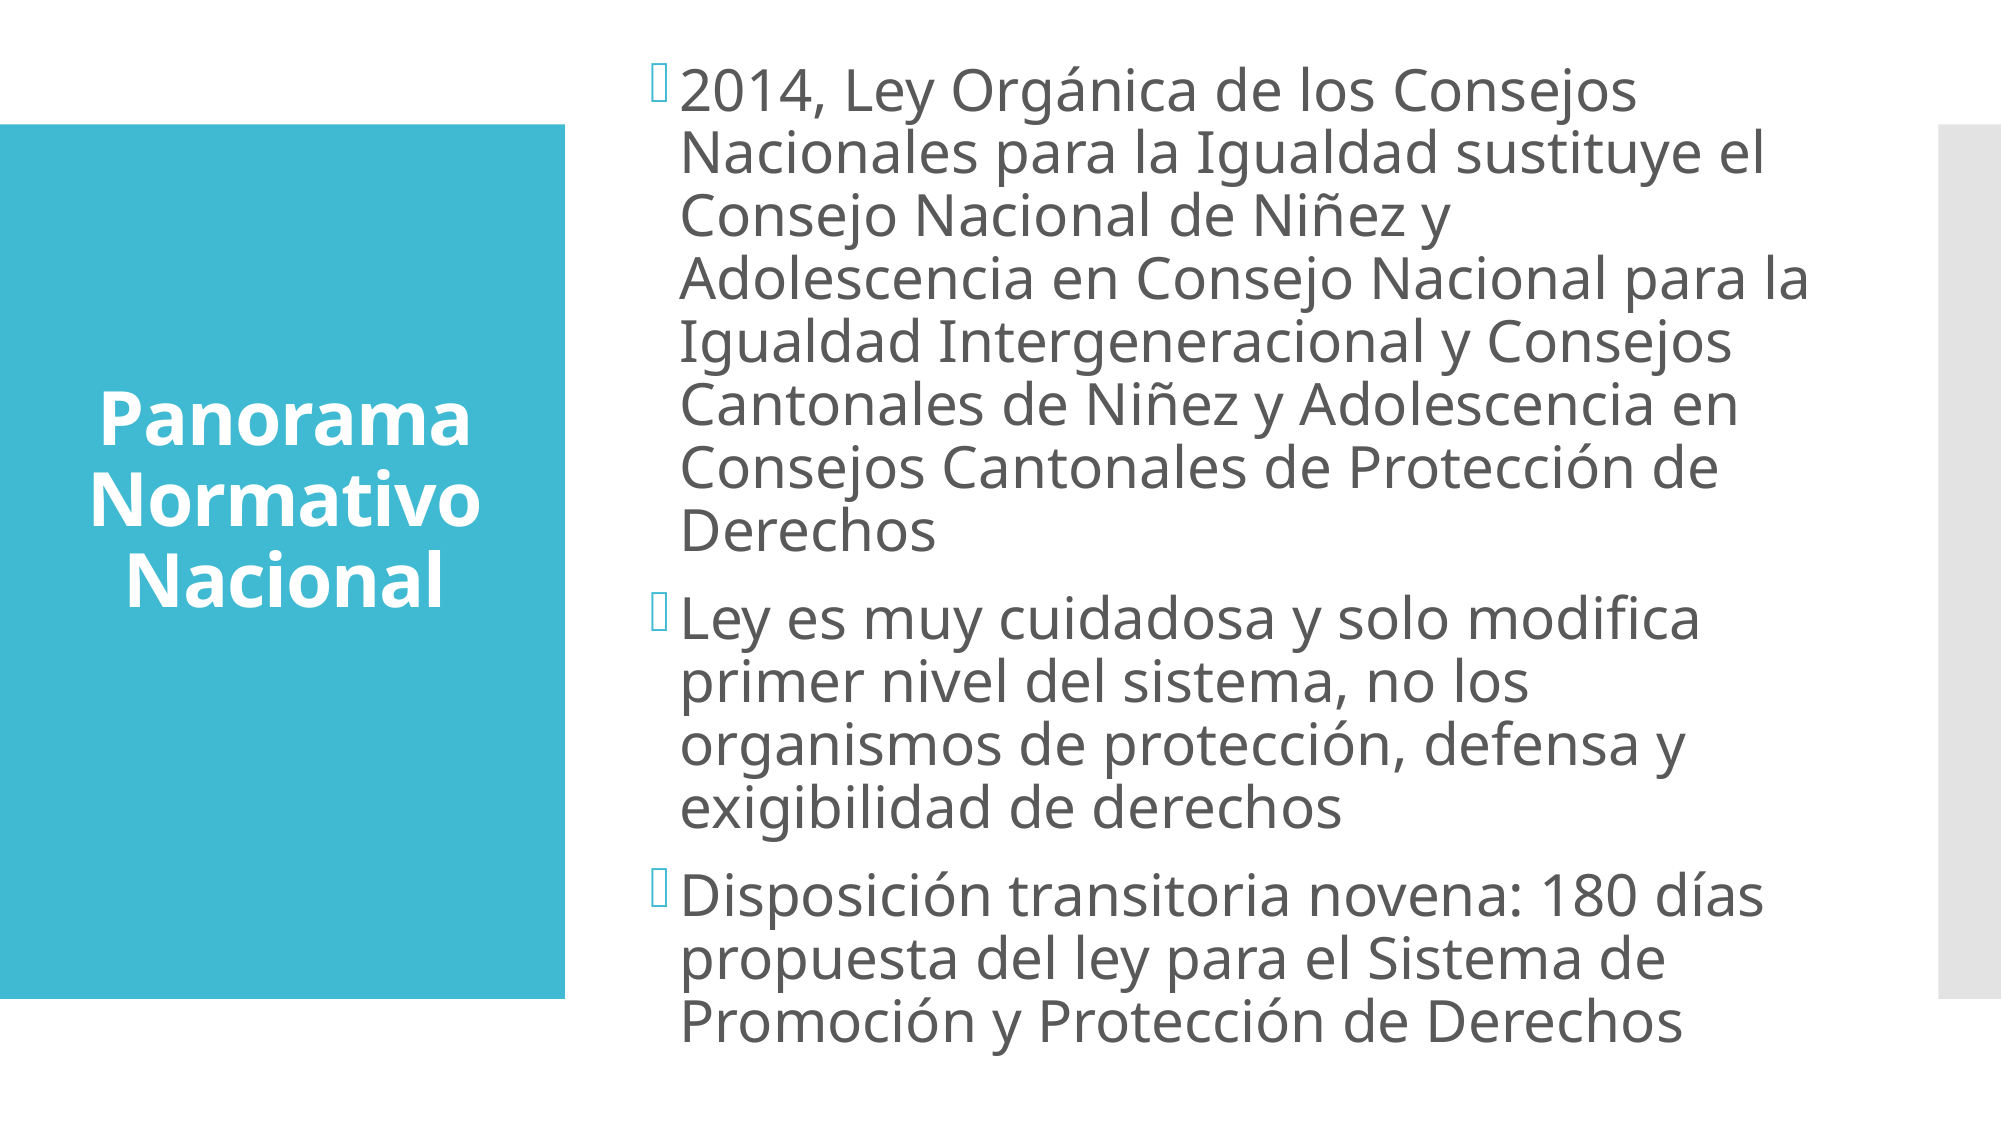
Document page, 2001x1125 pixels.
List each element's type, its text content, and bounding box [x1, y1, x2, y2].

title Panorama Normativo Nacional [52, 371, 518, 632]
list 2014, Ley Orgánica de los Consejos Nacionales para la Igualdad sustituye el Consejo Nacional de Niñez y Adolescencia en Consejo Nacional para la Igualdad Intergeneracional y Consejos Cantonales de Niñez y Adolescencia en Consejos Cantonales de Protección de Derechos Ley es muy cuidadosa y solo modifica primer nivel del sistema, no los organismos de protección, defensa y exigibilidad de derechos Disposición transitoria novena: 180 días propuesta del ley para el Sistema de Promoción y Protección de Derechos [634, 107, 1835, 1008]
